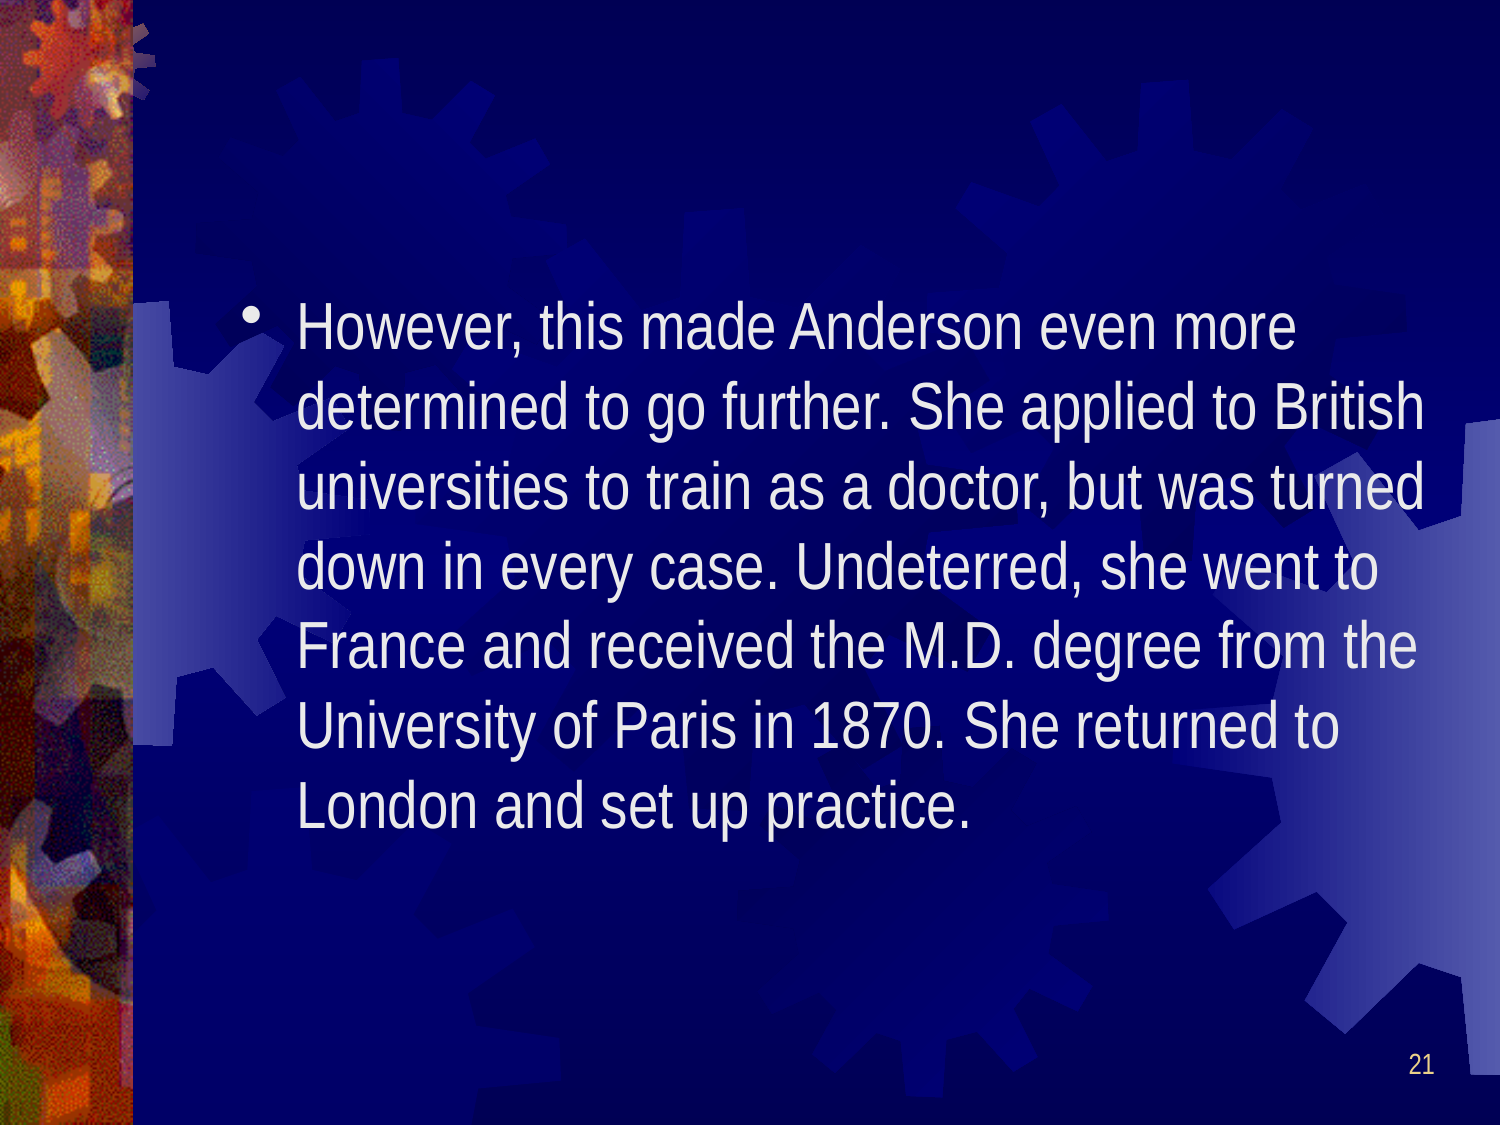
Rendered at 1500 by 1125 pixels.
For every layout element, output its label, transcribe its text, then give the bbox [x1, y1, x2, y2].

list However, this made Anderson even more determined to go further. She applied to British universities to train as a doctor, but was turned down in every case. Undeterred, she went to France and received the M.D. degree from the University of Paris in 1870. She returned to London and set up practice. [225, 275, 1500, 950]
picture [0, 0, 133, 1125]
slide_number 21 [1137, 1037, 1450, 1113]
